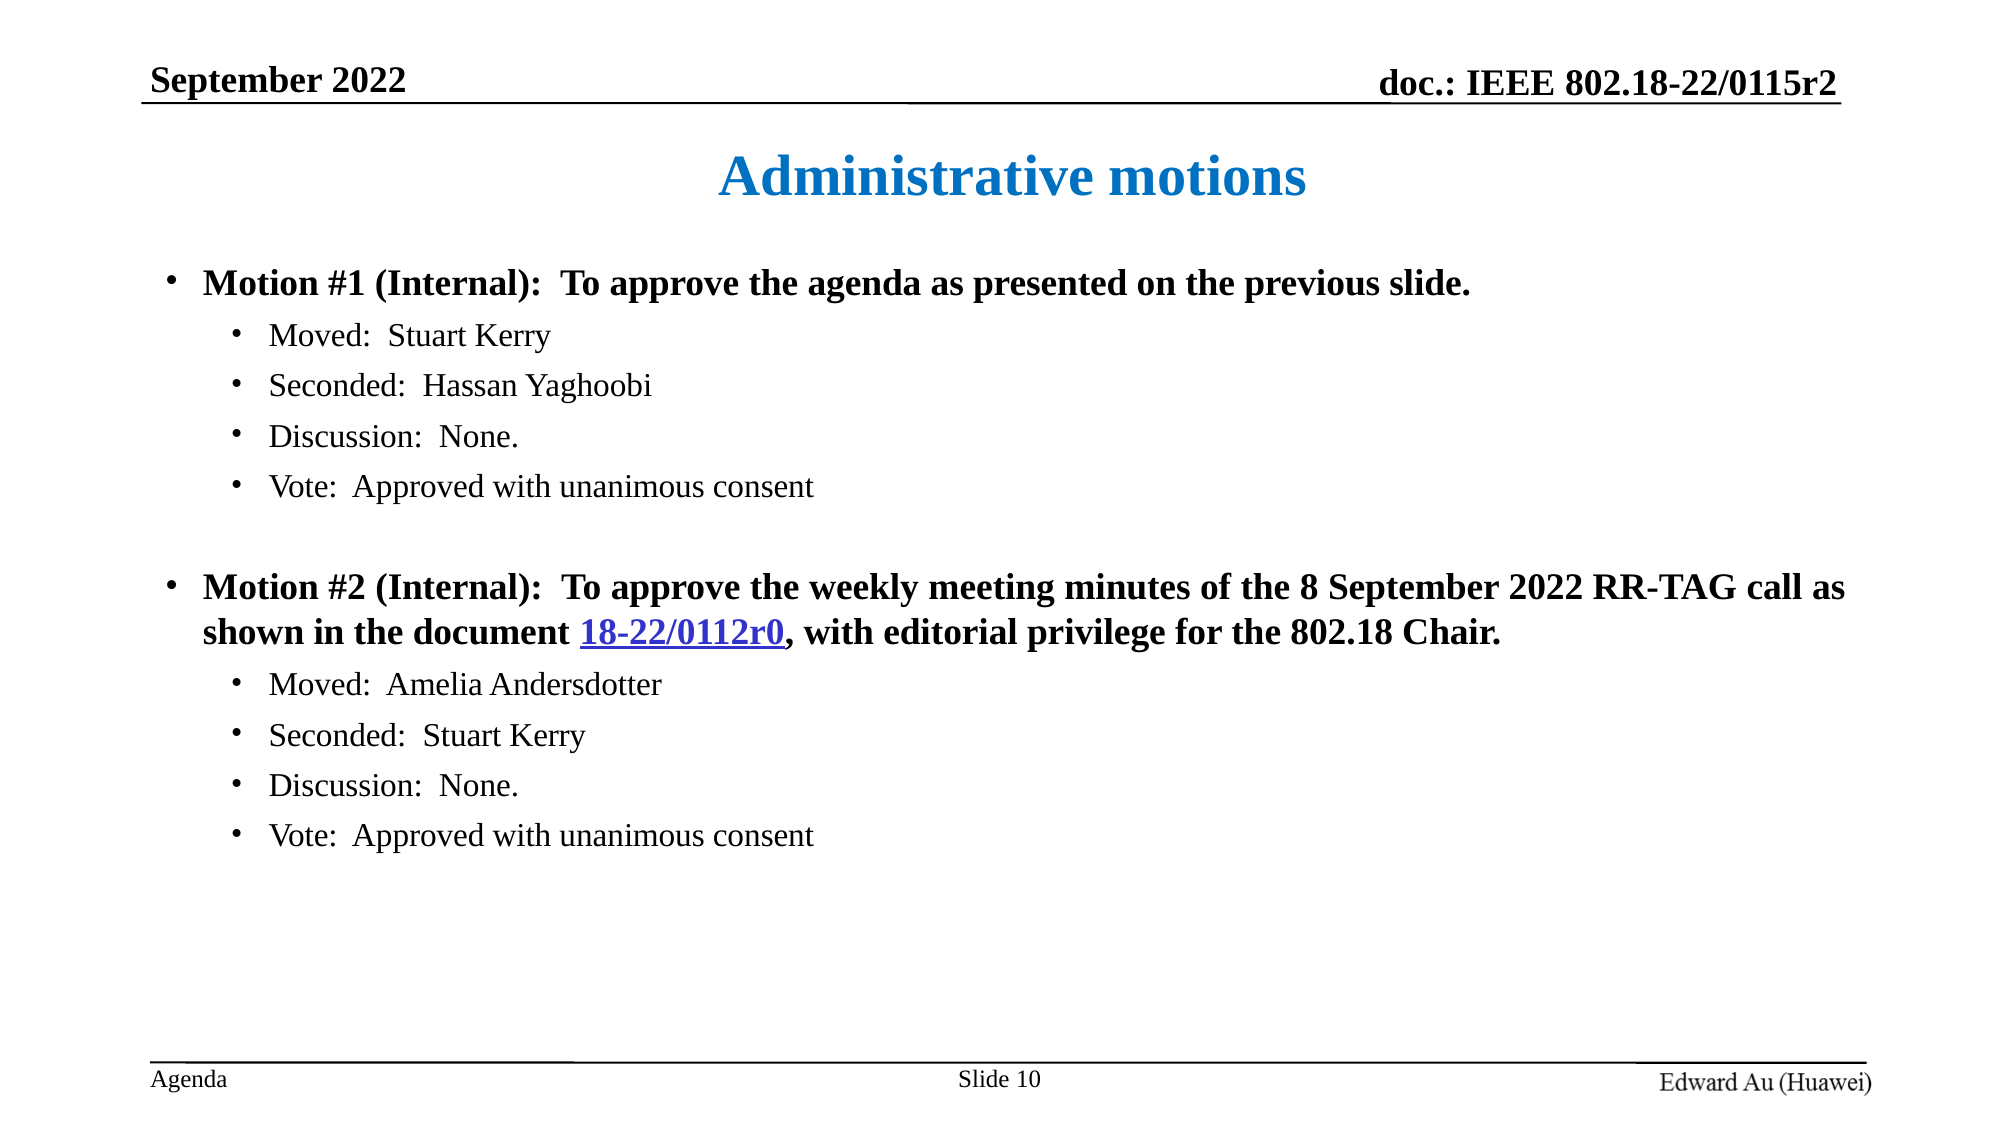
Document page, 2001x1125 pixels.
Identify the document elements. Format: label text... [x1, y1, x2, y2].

list Motion #1 (Internal): To approve the agenda as presented on the previous slide. Moved: Stuart Kerry Seconded: Hassan Yaghoobi Discussion: None. Vote: Approved with unanimous consent Motion #2 (Internal): To approve the weekly meeting minutes of the 8 September 2022 RR-TAG call as shown in the document 18-22/0112r0, with editorial privilege for the 802.18 Chair. Moved: Amelia Andersdotter Seconded: Stuart Kerry Discussion: None. Vote: Approved with unanimous consent [149, 250, 1882, 926]
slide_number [149, 54, 651, 101]
title Administrative motions [162, 99, 1864, 246]
picture [1174, 1058, 1887, 1113]
slide_number Slide 10 [933, 1061, 1067, 1123]
